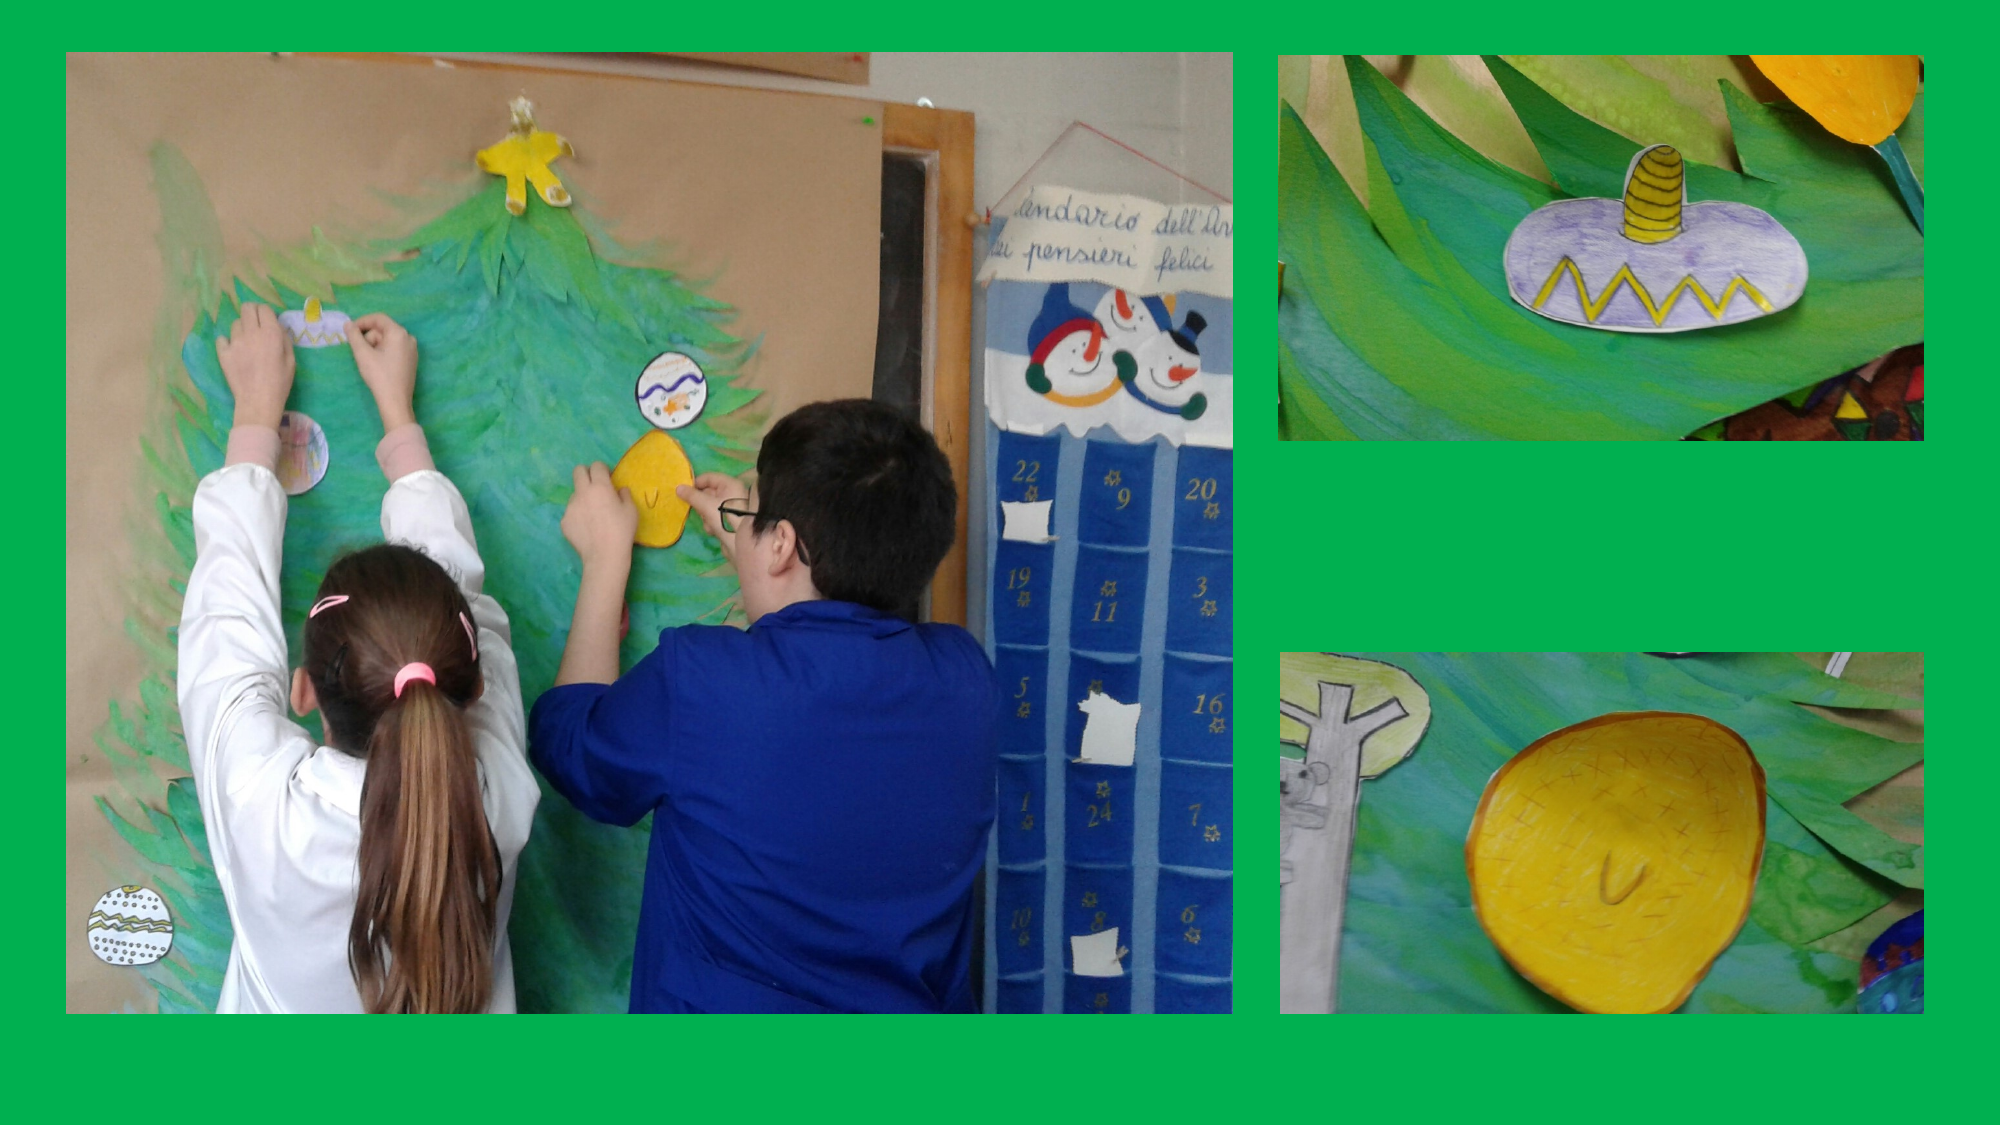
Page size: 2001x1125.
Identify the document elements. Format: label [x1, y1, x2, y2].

picture [1280, 652, 1924, 1014]
picture [1278, 55, 1924, 441]
picture [66, 52, 1233, 1014]
